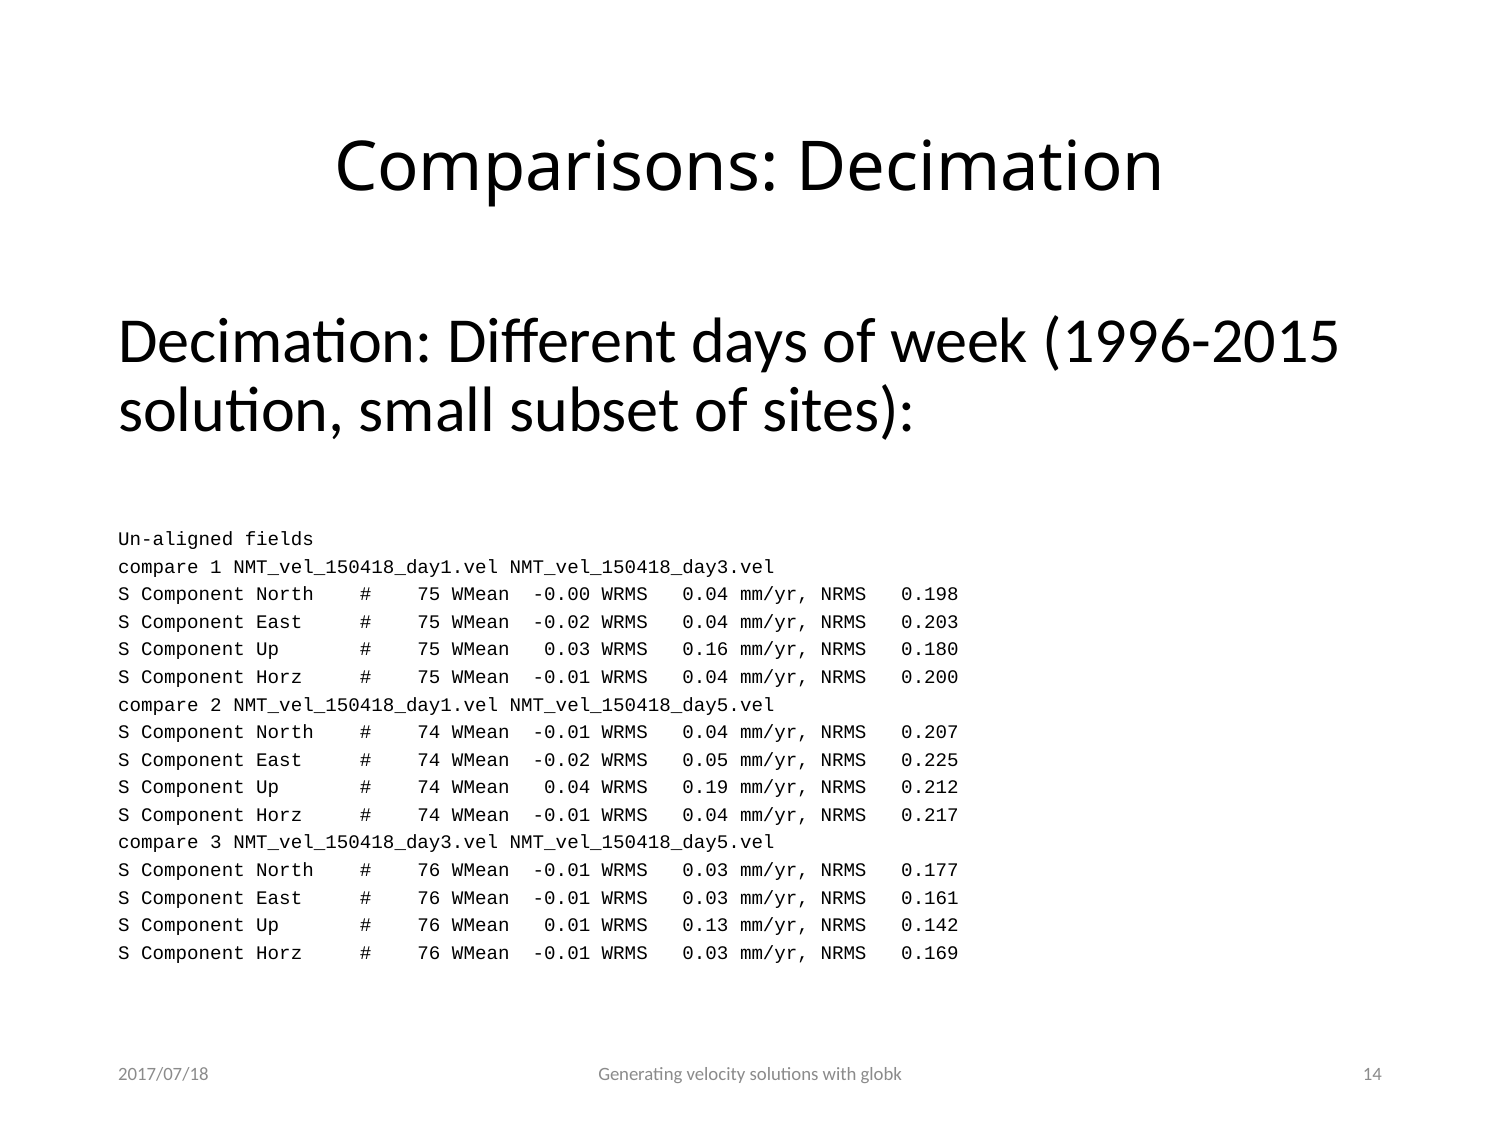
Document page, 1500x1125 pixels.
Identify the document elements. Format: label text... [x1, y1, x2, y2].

slide_number 13 [1059, 1042, 1397, 1103]
footer Generating velocity solutions with globk [496, 1042, 1004, 1103]
title Comparisons: Decimation [103, 59, 1397, 278]
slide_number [103, 1042, 441, 1103]
list Decimation: Different days of week (1996-2015 solution, small subset of sites): Un-aligned fields compare 1 NMT_vel_150418_day1.vel NMT_vel_150418_day3.vel S Component North # 75 WMean -0.00 WRMS 0.04 mm/yr, NRMS 0.198 S Component East # 75 WMean -0.02 WRMS 0.04 mm/yr, NRMS 0.203 S Component Up # 75 WMean 0.03 WRMS 0.16 mm/yr, NRMS 0.180 S Component Horz # 75 WMean -0.01 WRMS 0.04 mm/yr, NRMS 0.200 compare 2 NMT_vel_150418_day1.vel NMT_vel_150418_day5.vel S Component North # 74 WMean -0.01 WRMS 0.04 mm/yr, NRMS 0.207 S Component East # 74 WMean -0.02 WRMS 0.05 mm/yr, NRMS 0.225 S Component Up # 74 WMean 0.04 WRMS 0.19 mm/yr, NRMS 0.212 S Component Horz # 74 WMean -0.01 WRMS 0.04 mm/yr, NRMS 0.217 compare 3 NMT_vel_150418_day3.vel NMT_vel_150418_day5.vel S Component North # 76 WMean -0.01 WRMS 0.03 mm/yr, NRMS 0.177 S Component East # 76 WMean -0.01 WRMS 0.03 mm/yr, NRMS 0.161 S Component Up # 76 WMean 0.01 WRMS 0.13 mm/yr, NRMS 0.142 S Component Horz # 76 WMean -0.01 WRMS 0.03 mm/yr, NRMS 0.169 [103, 299, 1397, 1014]
